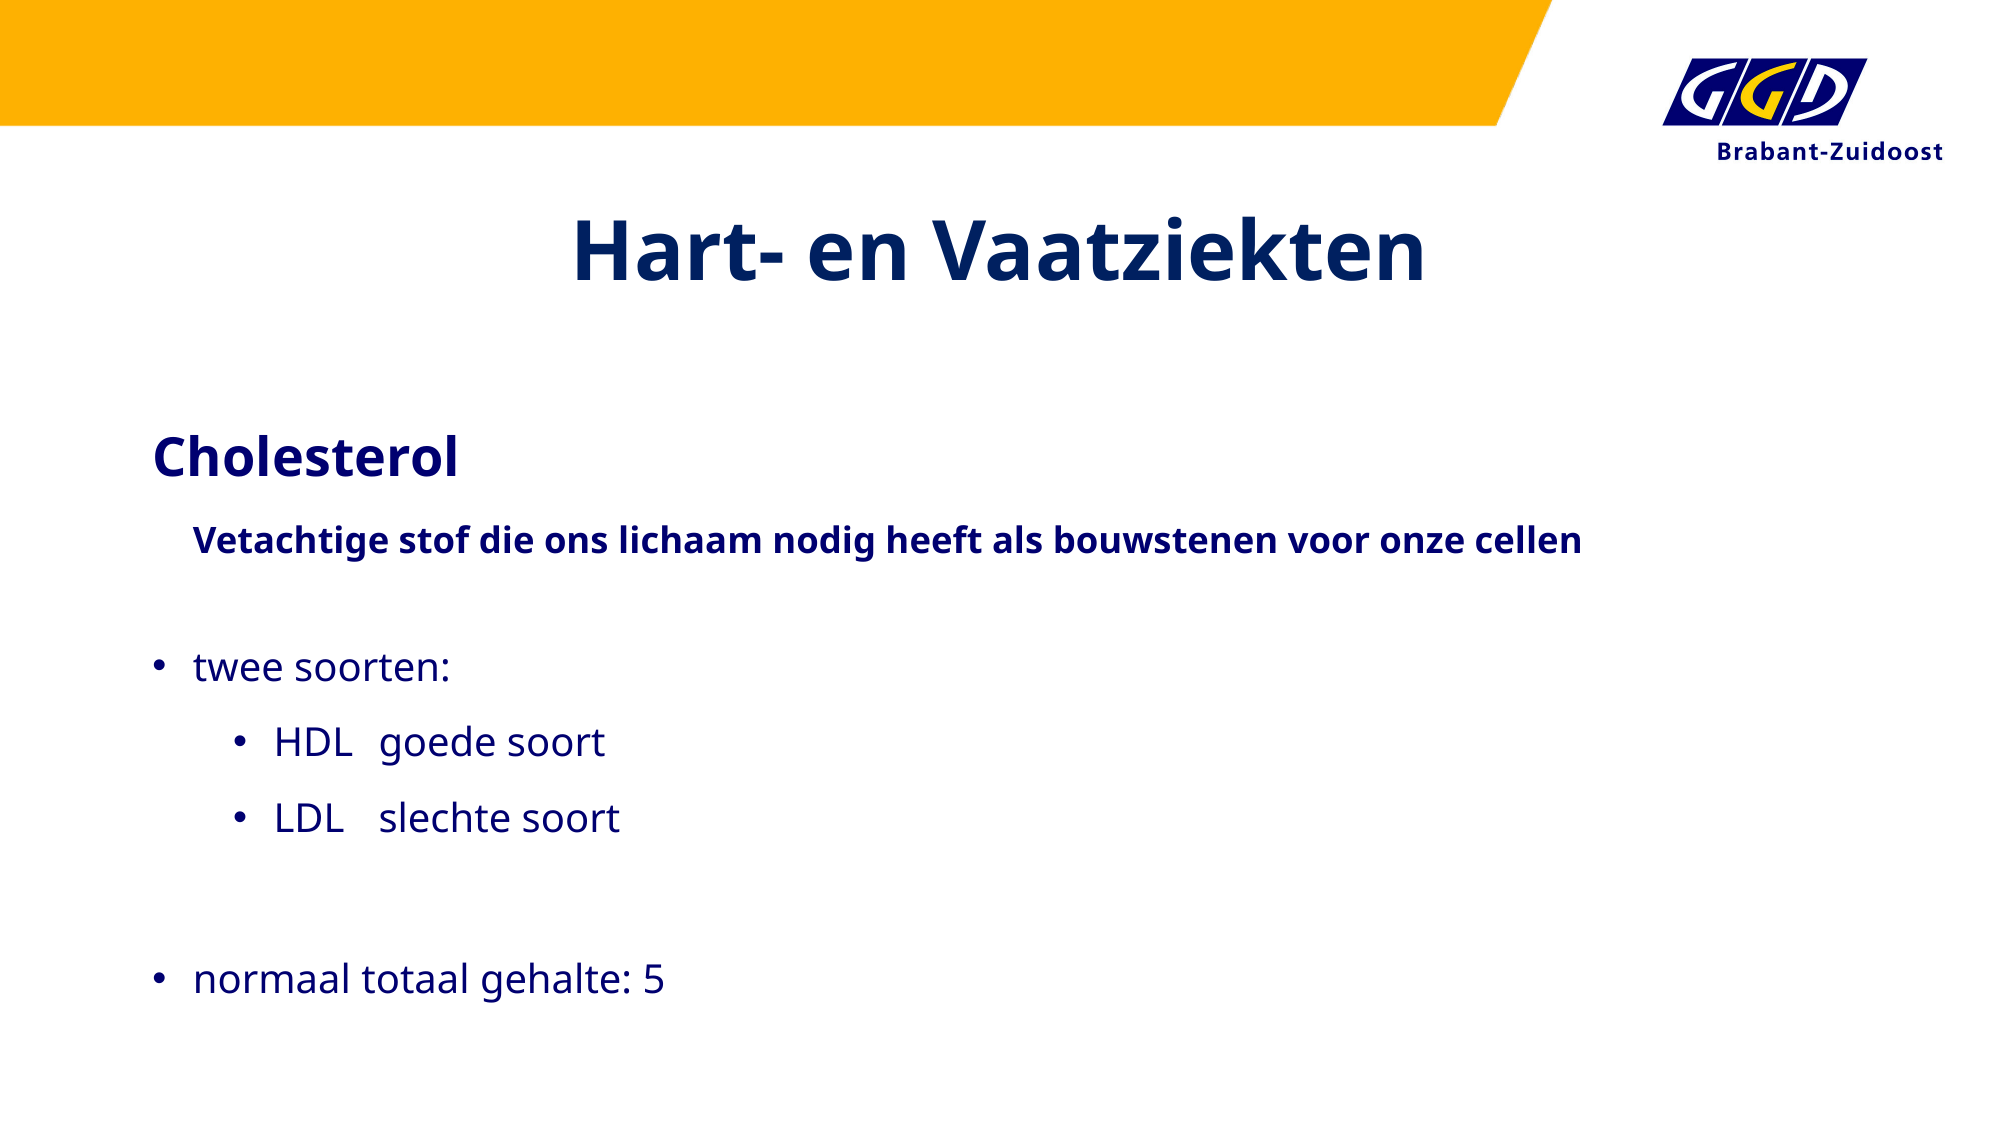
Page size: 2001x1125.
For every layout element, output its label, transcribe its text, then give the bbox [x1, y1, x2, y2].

title Hart- en Vaatziekten [137, 145, 1863, 363]
picture [0, 0, 2001, 1125]
list Cholesterol Vetachtige stof die ons lichaam nodig heeft als bouwstenen voor onze cellen twee soorten: HDL goede soort LDL slechte soort normaal totaal gehalte: 5 [137, 383, 1863, 1014]
